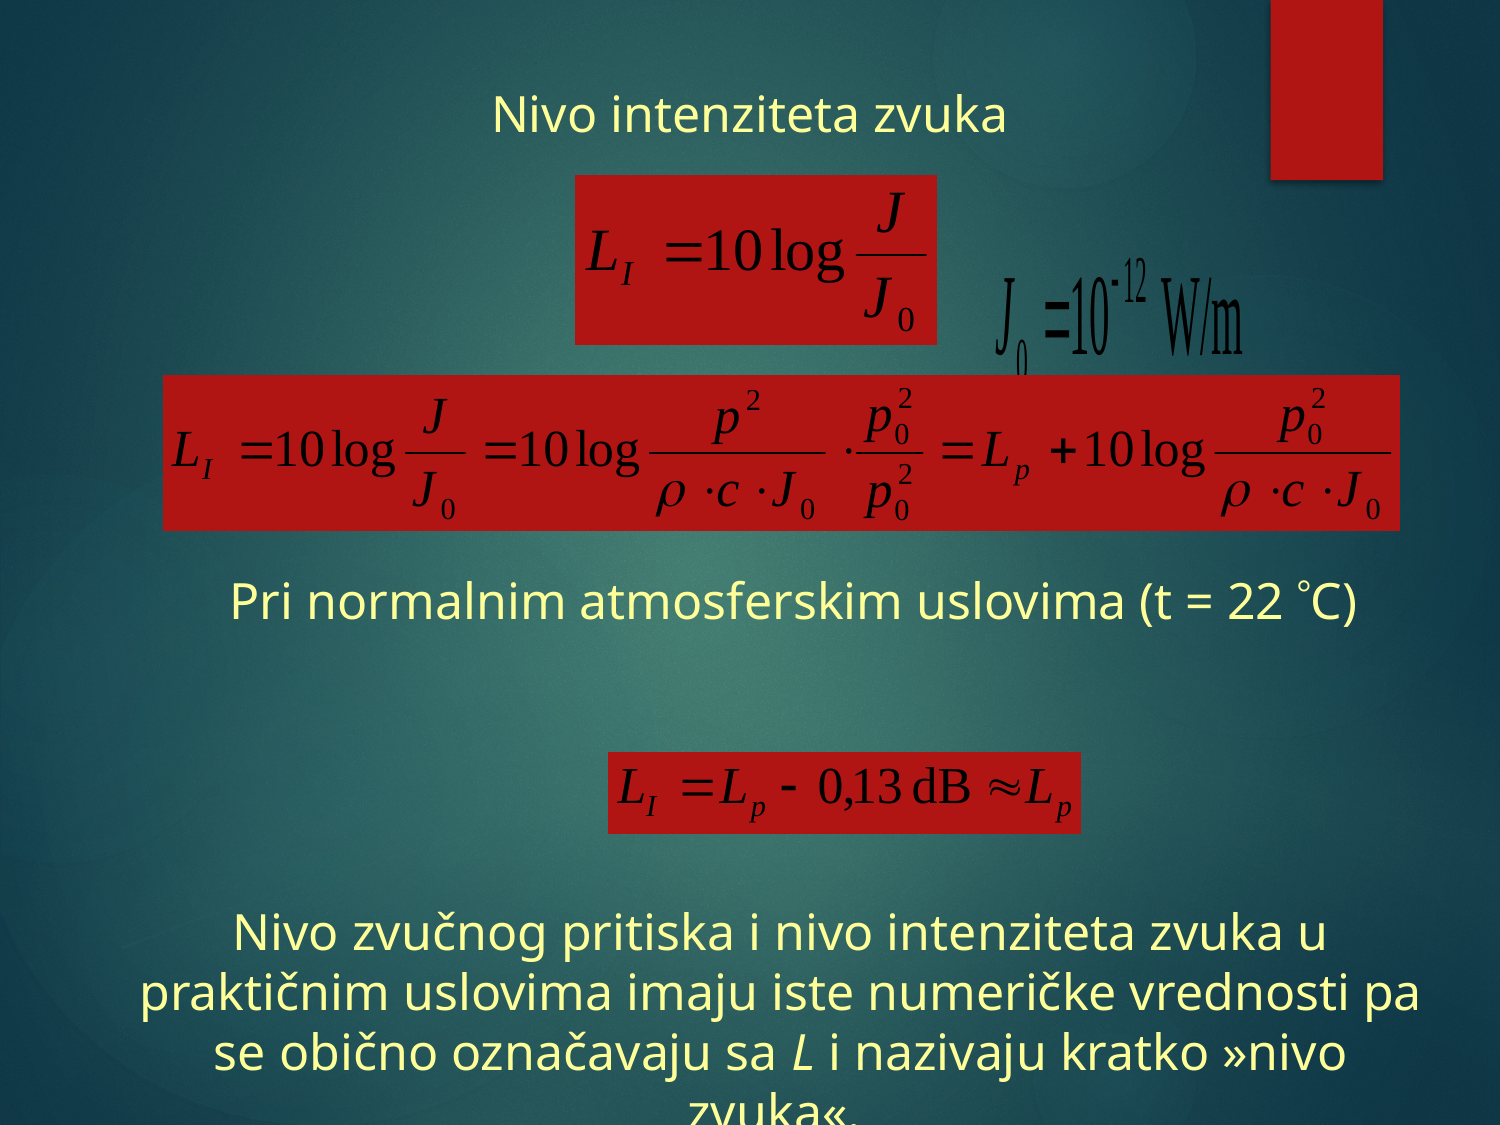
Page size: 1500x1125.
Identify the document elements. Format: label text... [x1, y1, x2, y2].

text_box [162, 374, 1401, 532]
text_box Nivo intenziteta zvuka [149, 74, 1363, 150]
text_box Nivo zvučnog pritiska i nivo intenziteta zvuka u praktičnim uslovima imaju iste numeričke vrednosti pa se obično označavaju sa L i nazivaju kratko »nivo zvuka«. [112, 893, 1450, 1125]
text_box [987, 228, 1251, 373]
text_box Pri normalnim atmosferskim uslovima (t = 22 C) [162, 562, 1438, 638]
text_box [574, 174, 938, 346]
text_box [608, 751, 1081, 835]
